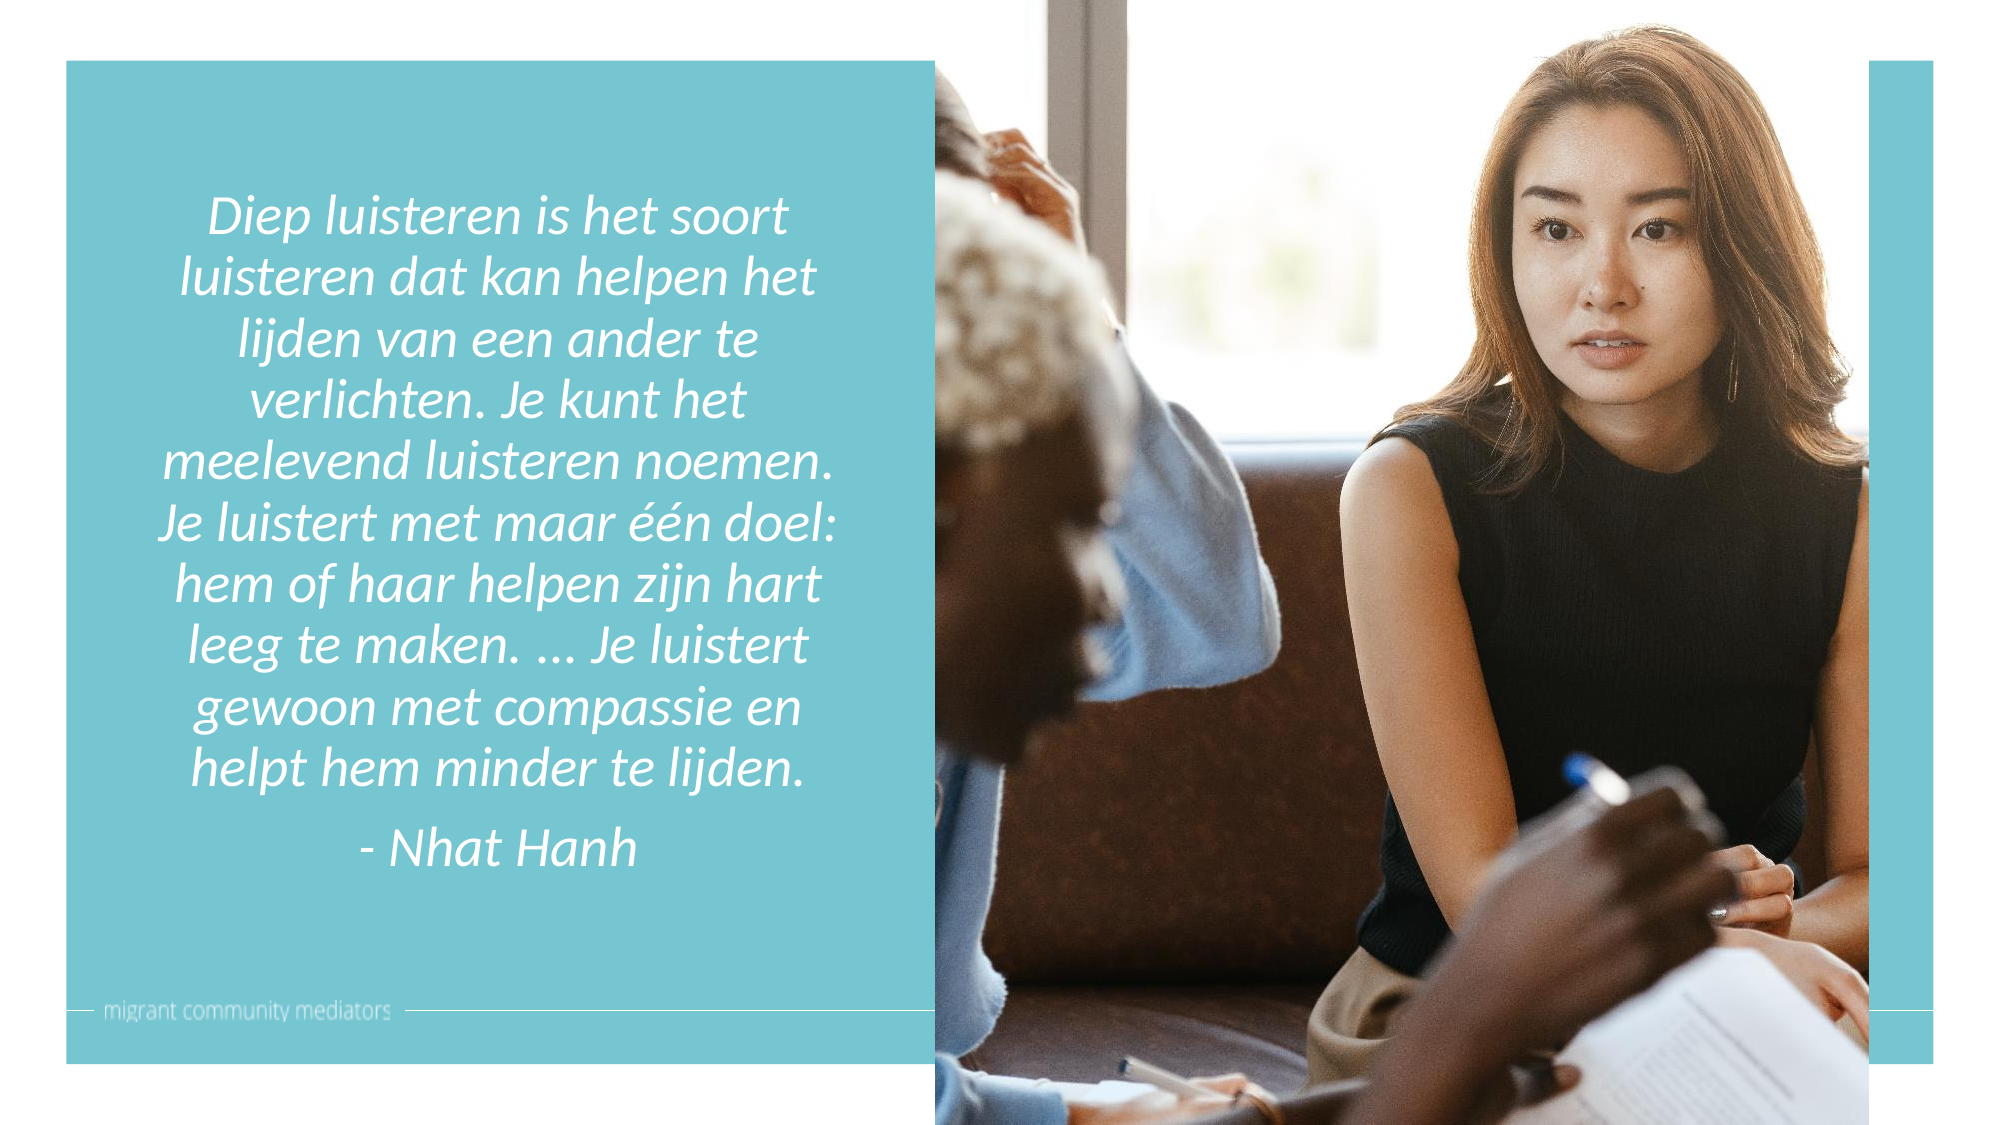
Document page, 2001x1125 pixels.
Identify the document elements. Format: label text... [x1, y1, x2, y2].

list Diep luisteren is het soort luisteren dat kan helpen het lijden van een ander te verlichten. Je kunt het meelevend luisteren noemen. Je luistert met maar één doel: hem of haar helpen zijn hart leeg te maken. ... Je luistert gewoon met compassie en helpt hem minder te lijden. - Nhat Hanh [140, 163, 858, 901]
picture [935, 0, 1869, 1125]
